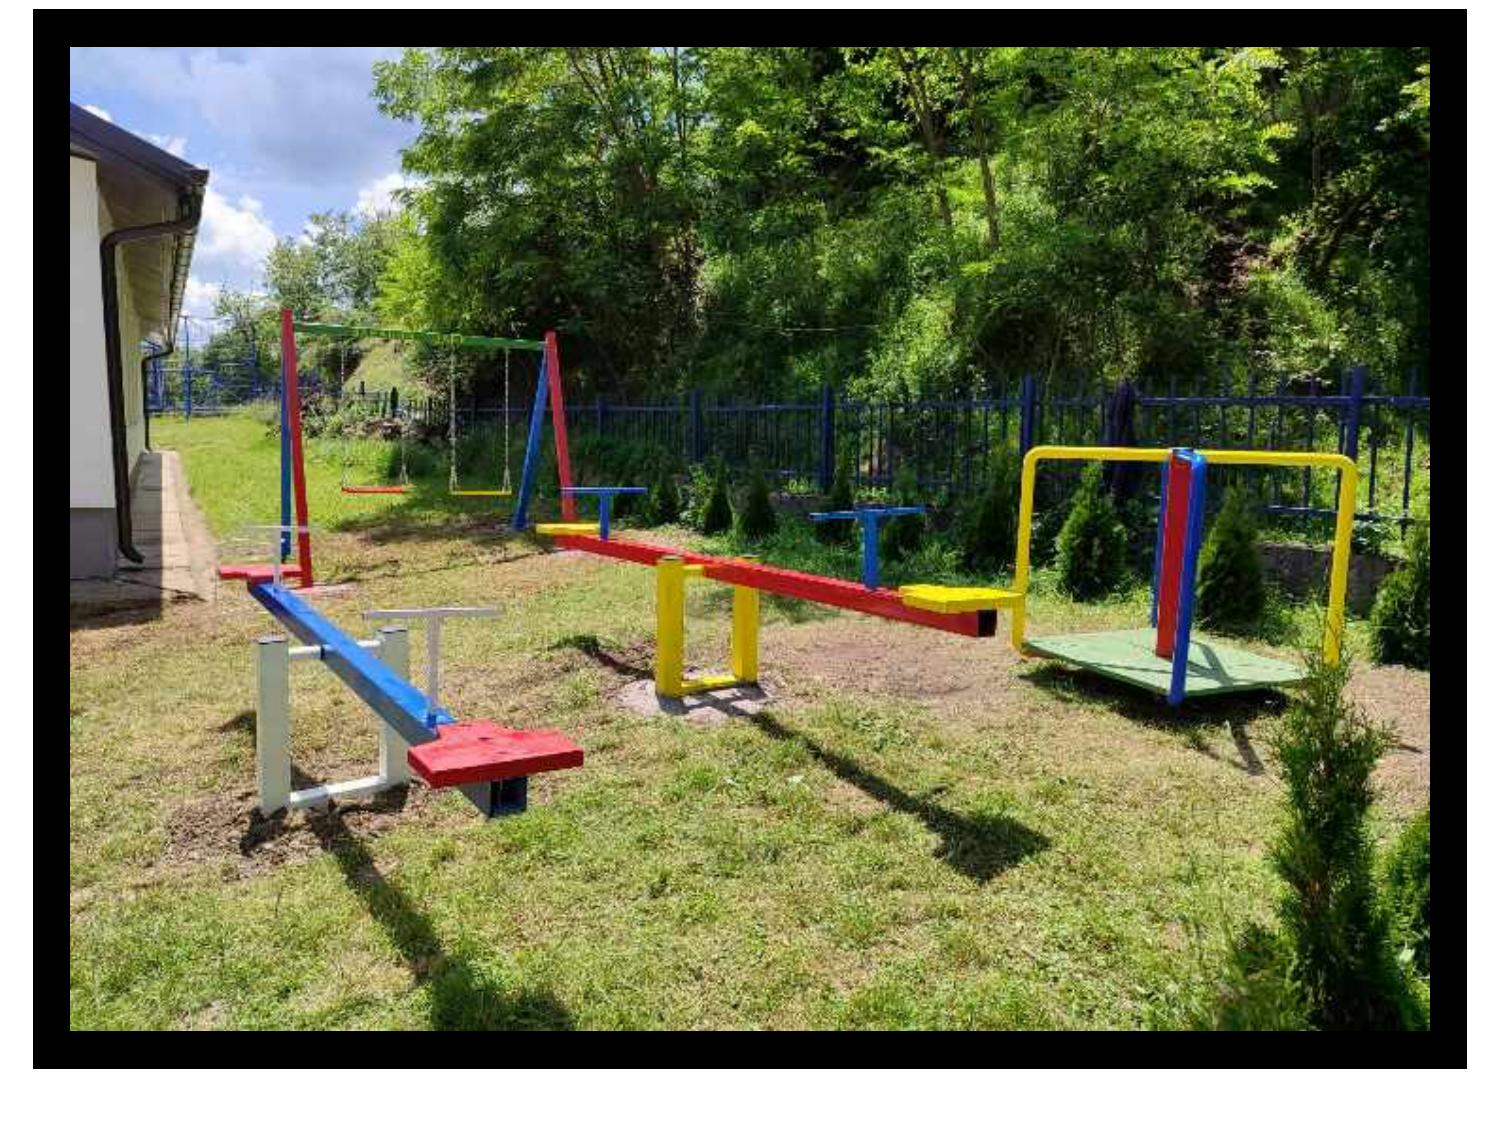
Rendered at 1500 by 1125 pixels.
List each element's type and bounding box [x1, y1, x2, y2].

list [70, 46, 1430, 1032]
